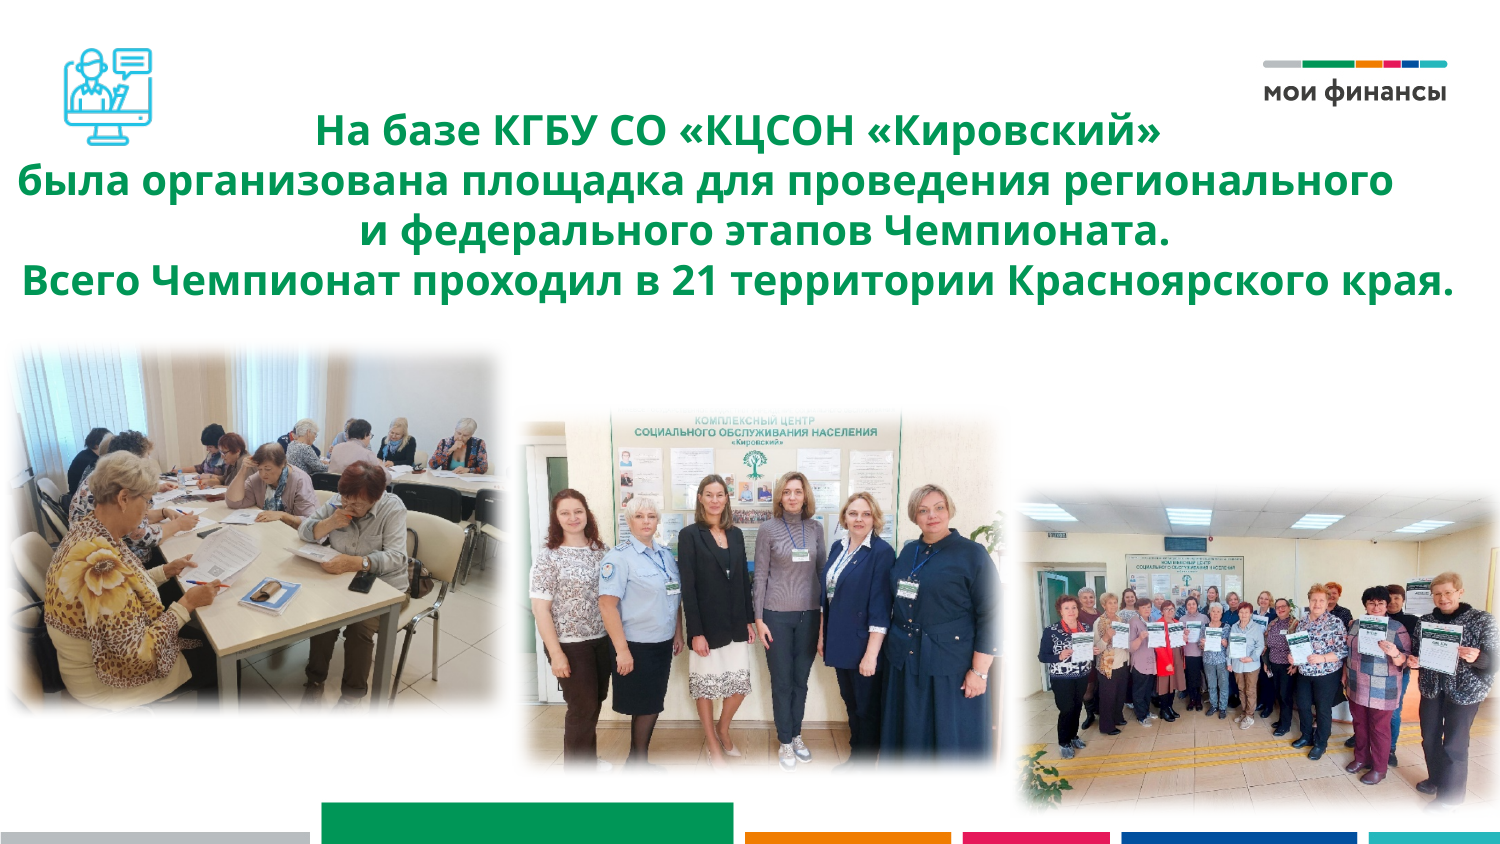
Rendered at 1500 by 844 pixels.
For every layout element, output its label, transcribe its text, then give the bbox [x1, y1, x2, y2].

picture [0, 0, 1500, 844]
text_box На базе КГБУ СО «КЦСОН «Кировский» была организована площадка для проведения регионального и федерального этапов Чемпионата. Всего Чемпионат проходил в 21 территории Красноярского края. [3, 103, 1473, 315]
